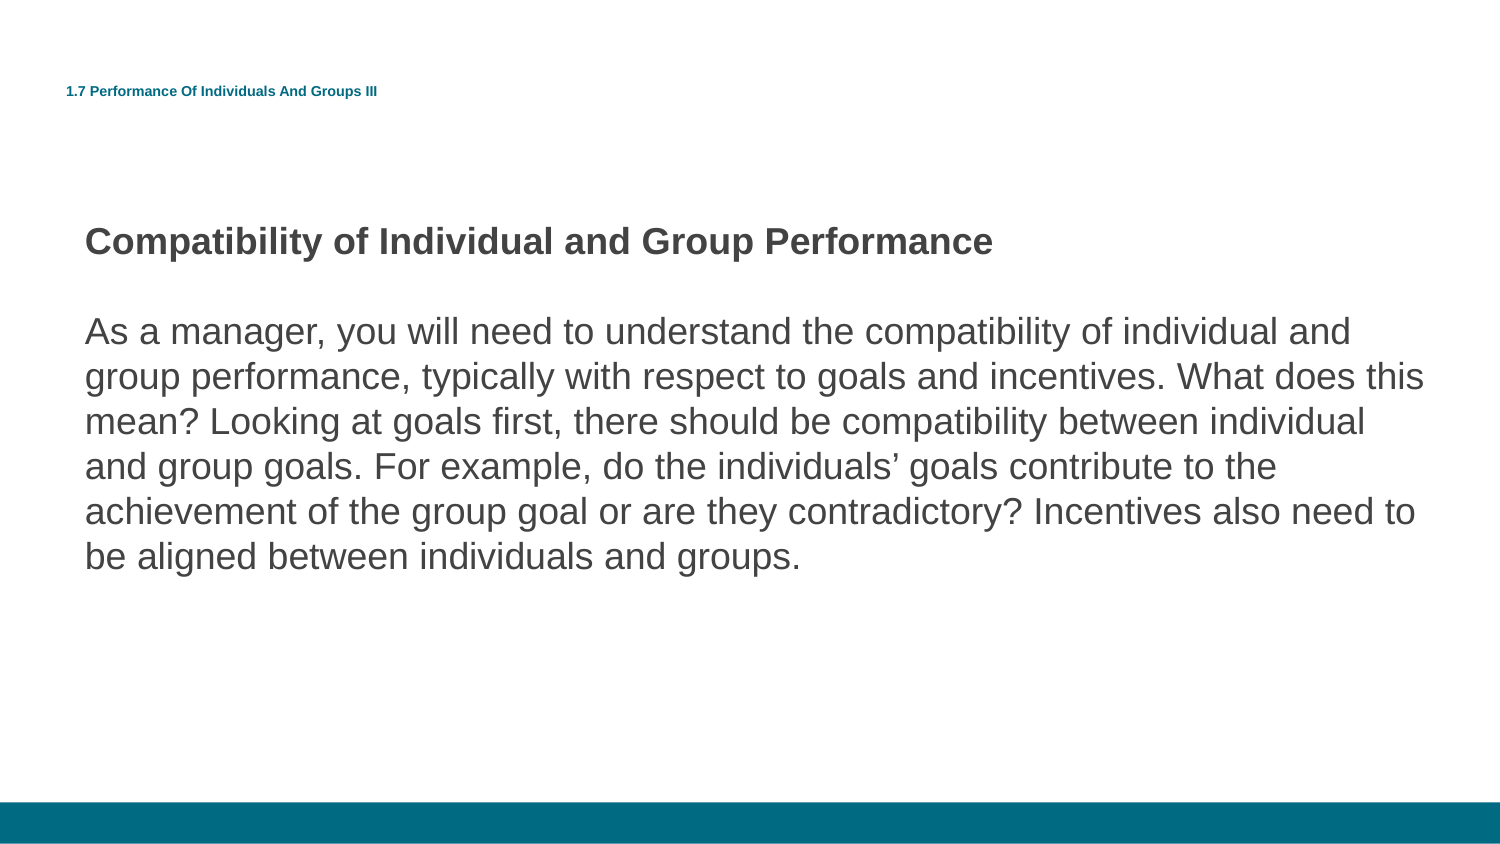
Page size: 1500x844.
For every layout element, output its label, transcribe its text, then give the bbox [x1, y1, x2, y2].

title 1.7 Performance Of Individuals And Groups III [51, 67, 1449, 167]
list Compatibility of Individual and Group Performance As a manager, you will need to understand the compatibility of individual and group performance, typically with respect to goals and incentives. What does this mean? Looking at goals first, there should be compatibility between individual and group goals. For example, do the individuals’ goals contribute to the achievement of the group goal or are they contradictory? Incentives also need to be aligned between individuals and groups. [51, 201, 1449, 750]
